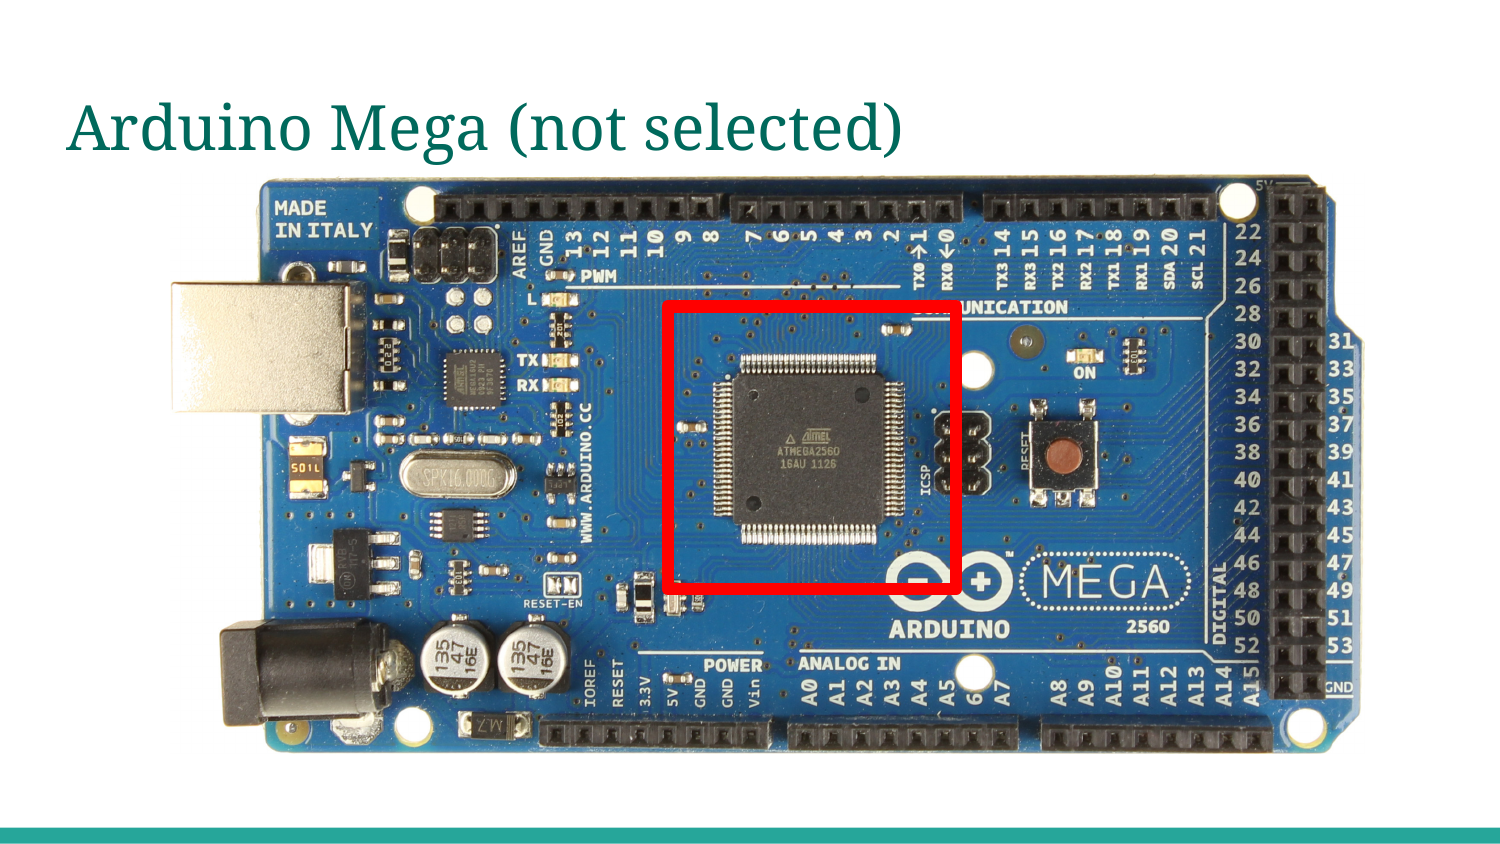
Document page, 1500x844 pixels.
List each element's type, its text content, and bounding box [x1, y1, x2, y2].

picture [169, 173, 1365, 754]
title Arduino Mega (not selected) [51, 72, 1449, 174]
